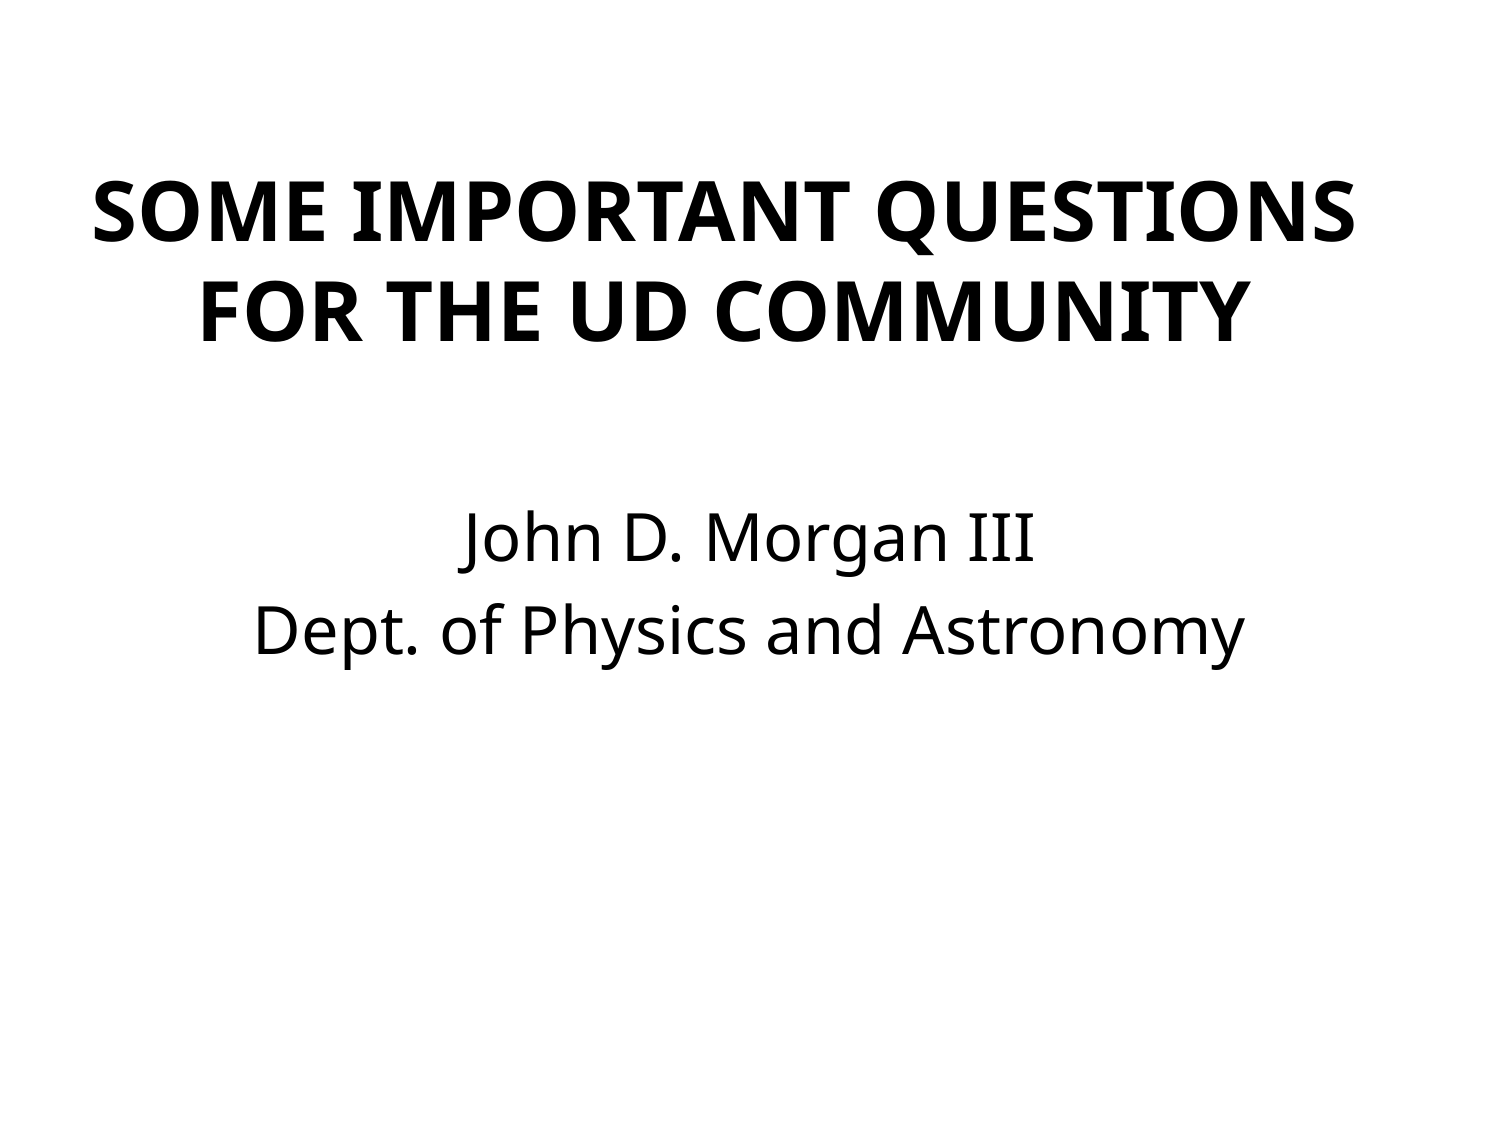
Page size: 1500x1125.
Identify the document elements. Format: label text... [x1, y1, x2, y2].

subtitle John D. Morgan III Dept. of Physics and Astronomy [225, 487, 1275, 775]
title SOME IMPORTANT QUESTIONS FOR THE UD COMMUNITY [62, 137, 1388, 379]
